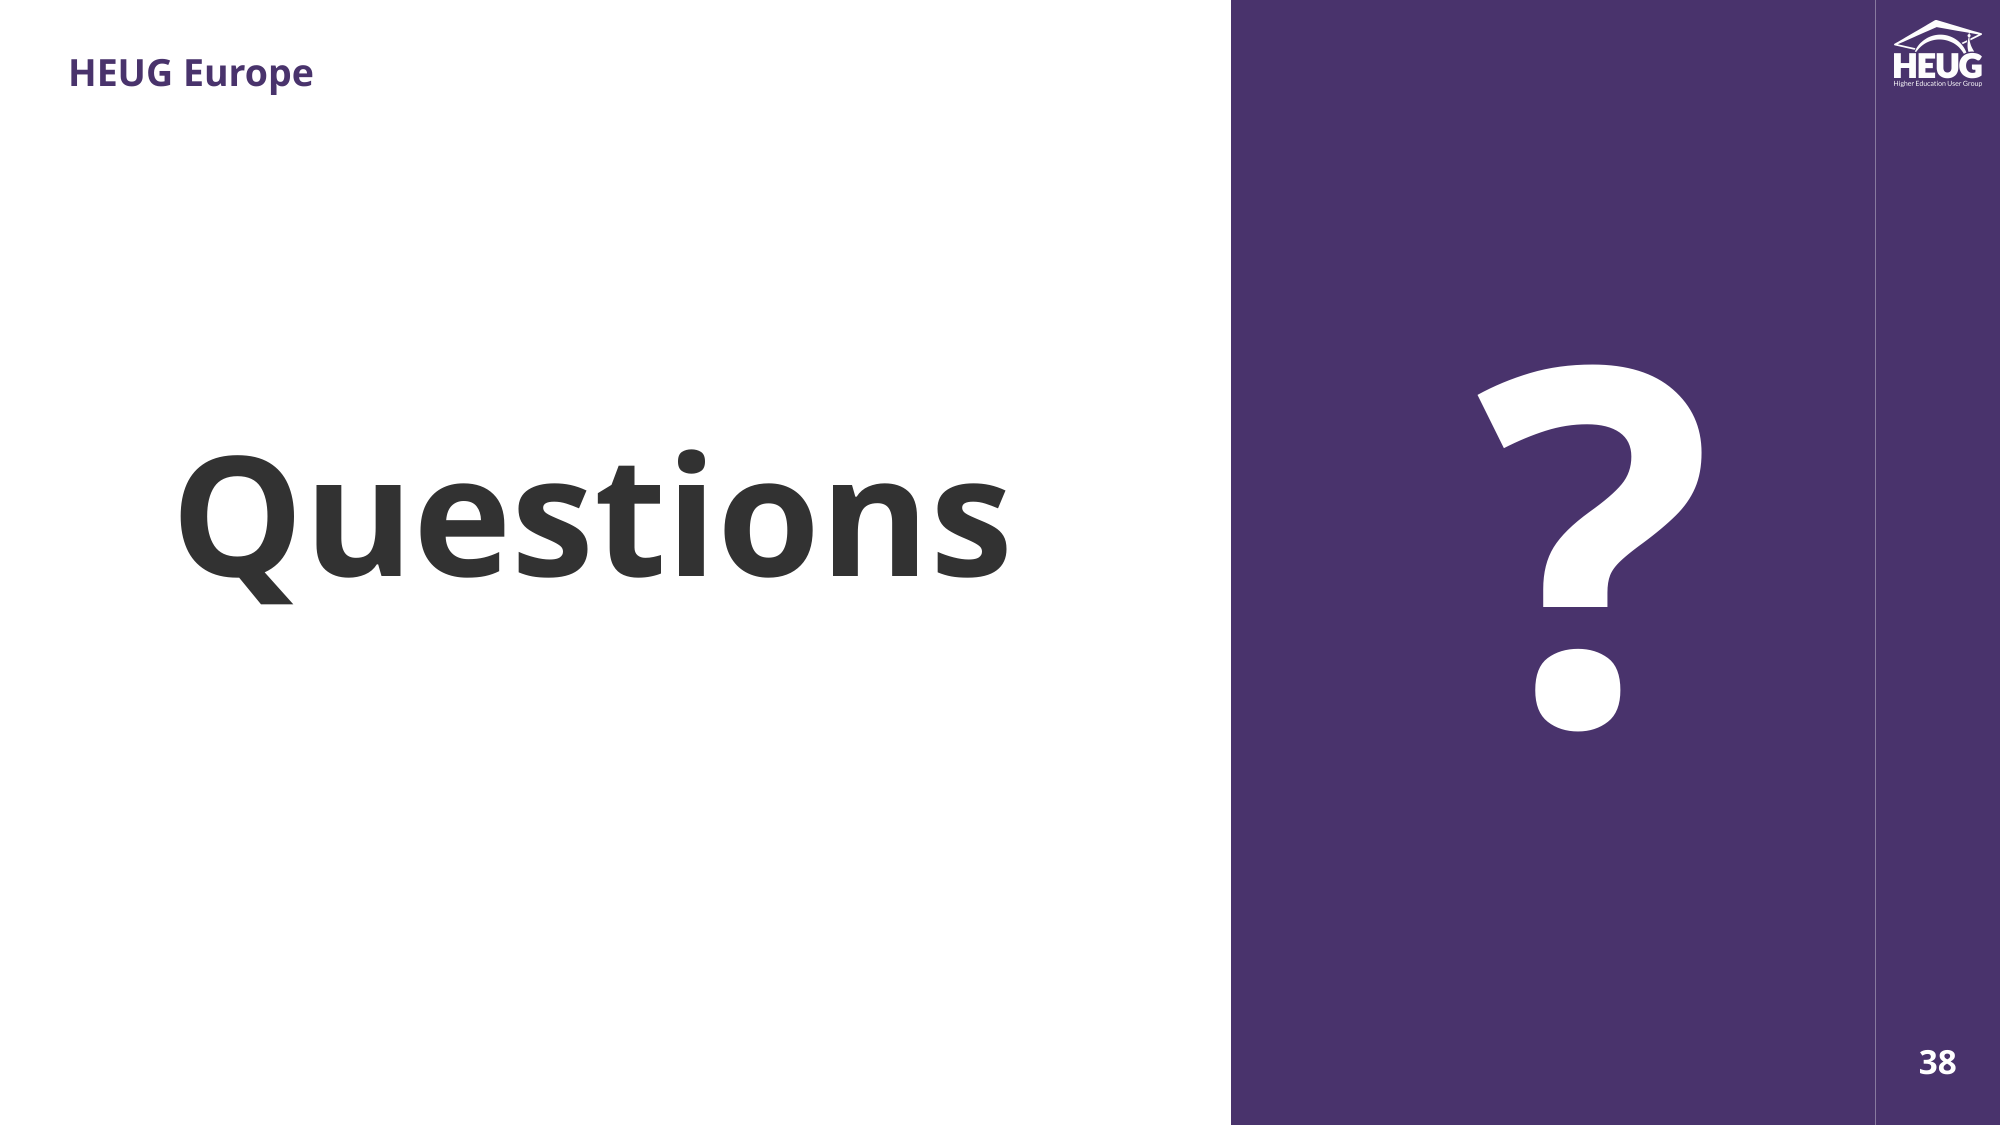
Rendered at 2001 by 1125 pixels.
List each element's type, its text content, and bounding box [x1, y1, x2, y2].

text_box Questions [156, 441, 1092, 617]
picture [1894, 20, 1982, 87]
text_box ? [1461, 220, 1669, 833]
